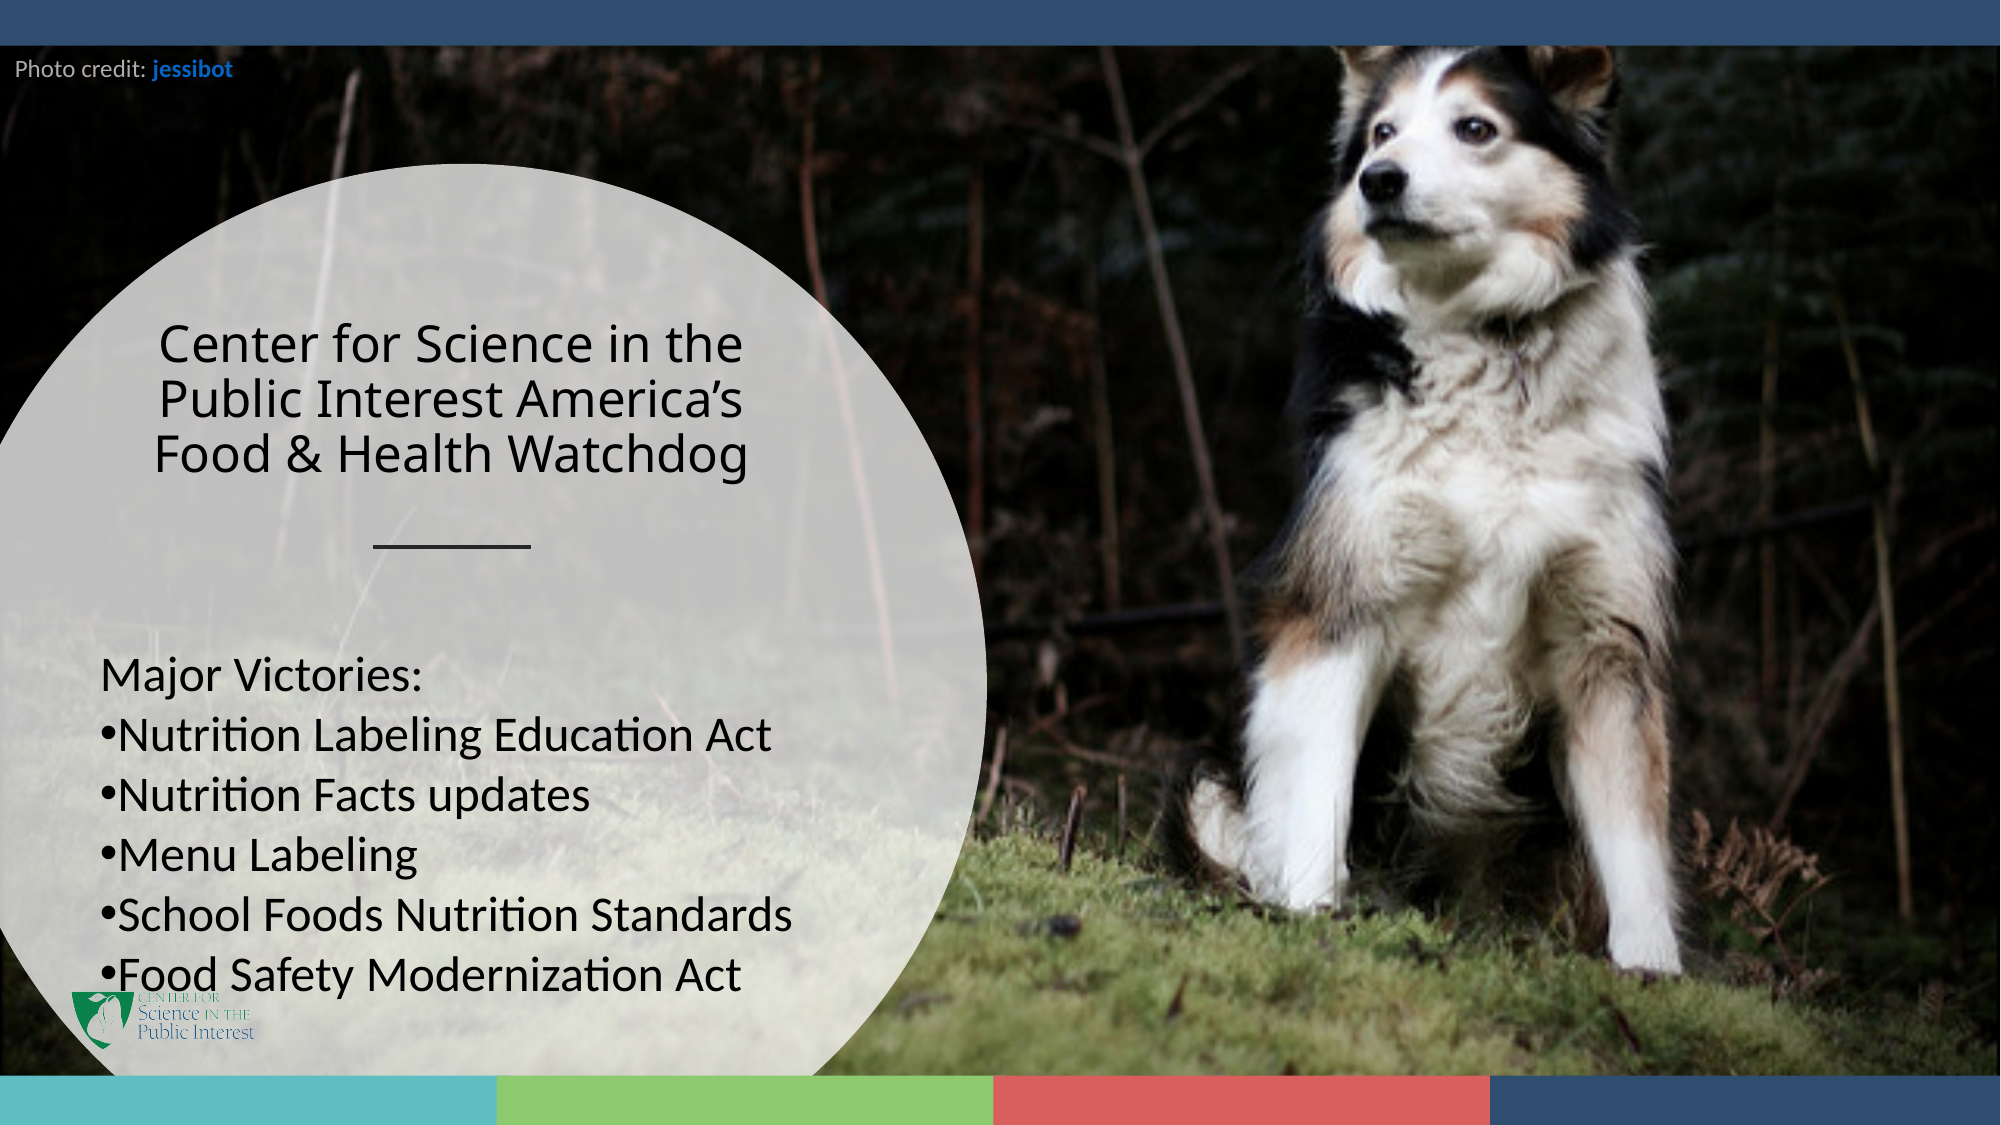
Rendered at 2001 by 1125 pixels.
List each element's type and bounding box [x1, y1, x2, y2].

picture [0, 0, 2001, 1125]
text_box [0, 1075, 2000, 1125]
